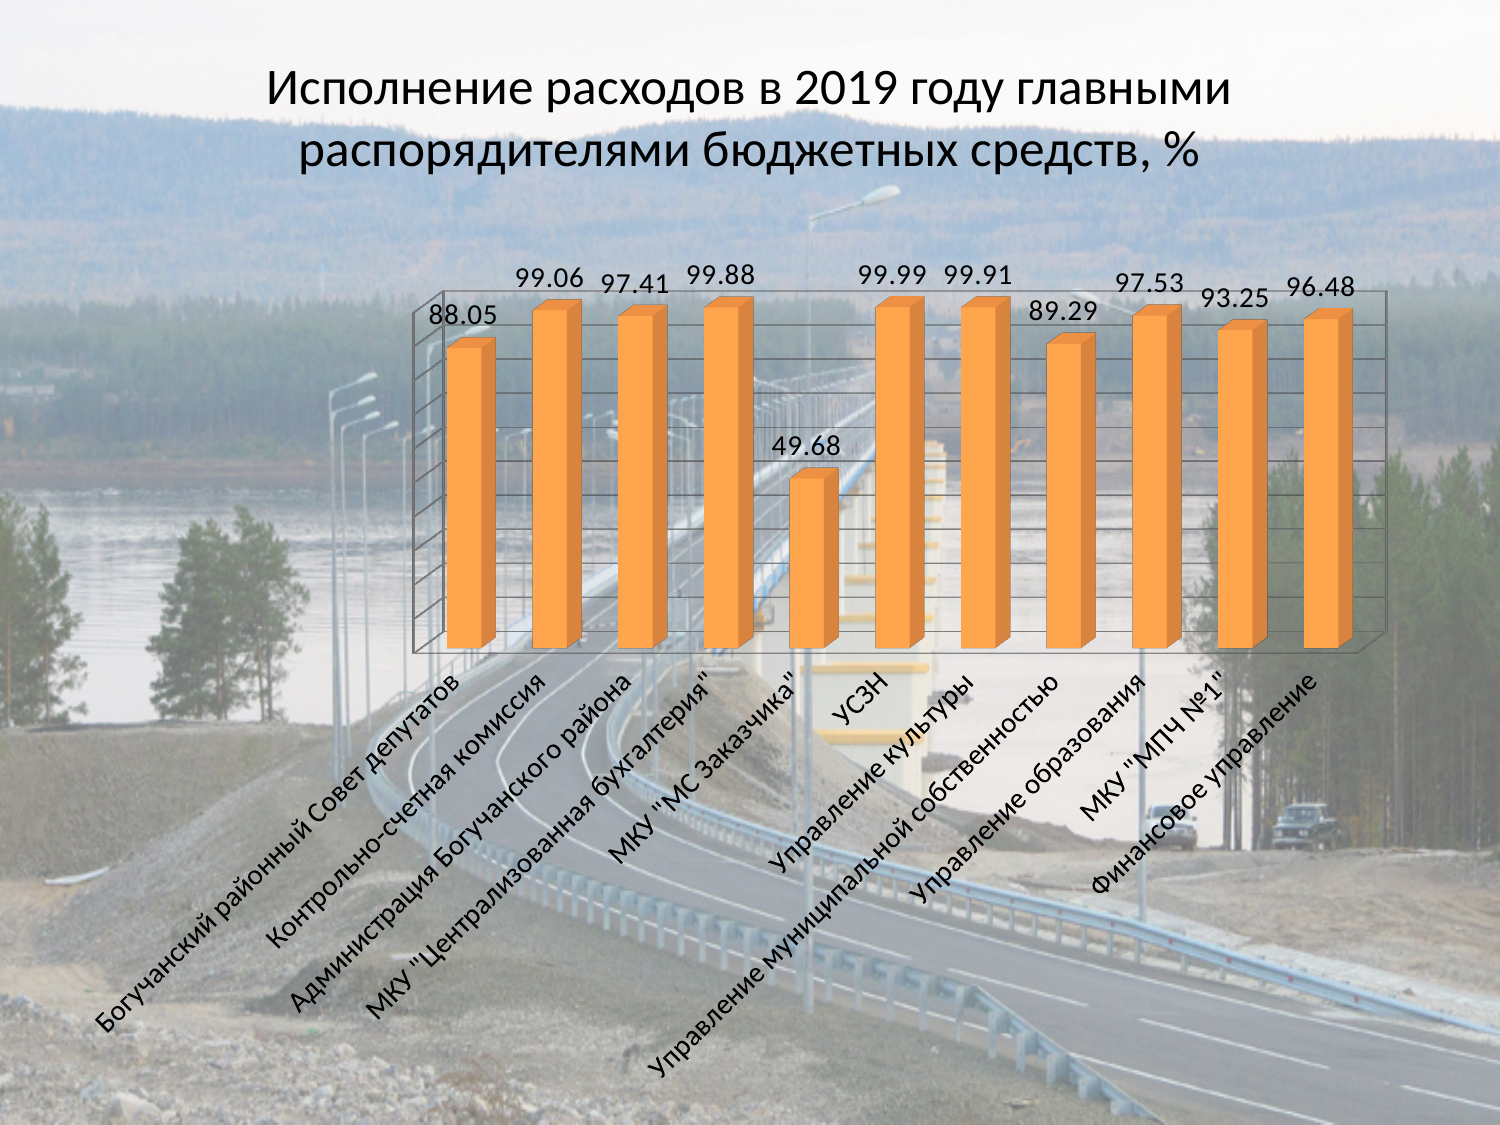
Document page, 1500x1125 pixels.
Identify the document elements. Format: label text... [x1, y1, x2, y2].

title Исполнение расходов в 2019 году главными распорядителями бюджетных средств, % [75, 45, 1425, 185]
table_cell 2 317 056,7 [0, 0, 1500, 1125]
chart [74, 262, 1426, 1107]
